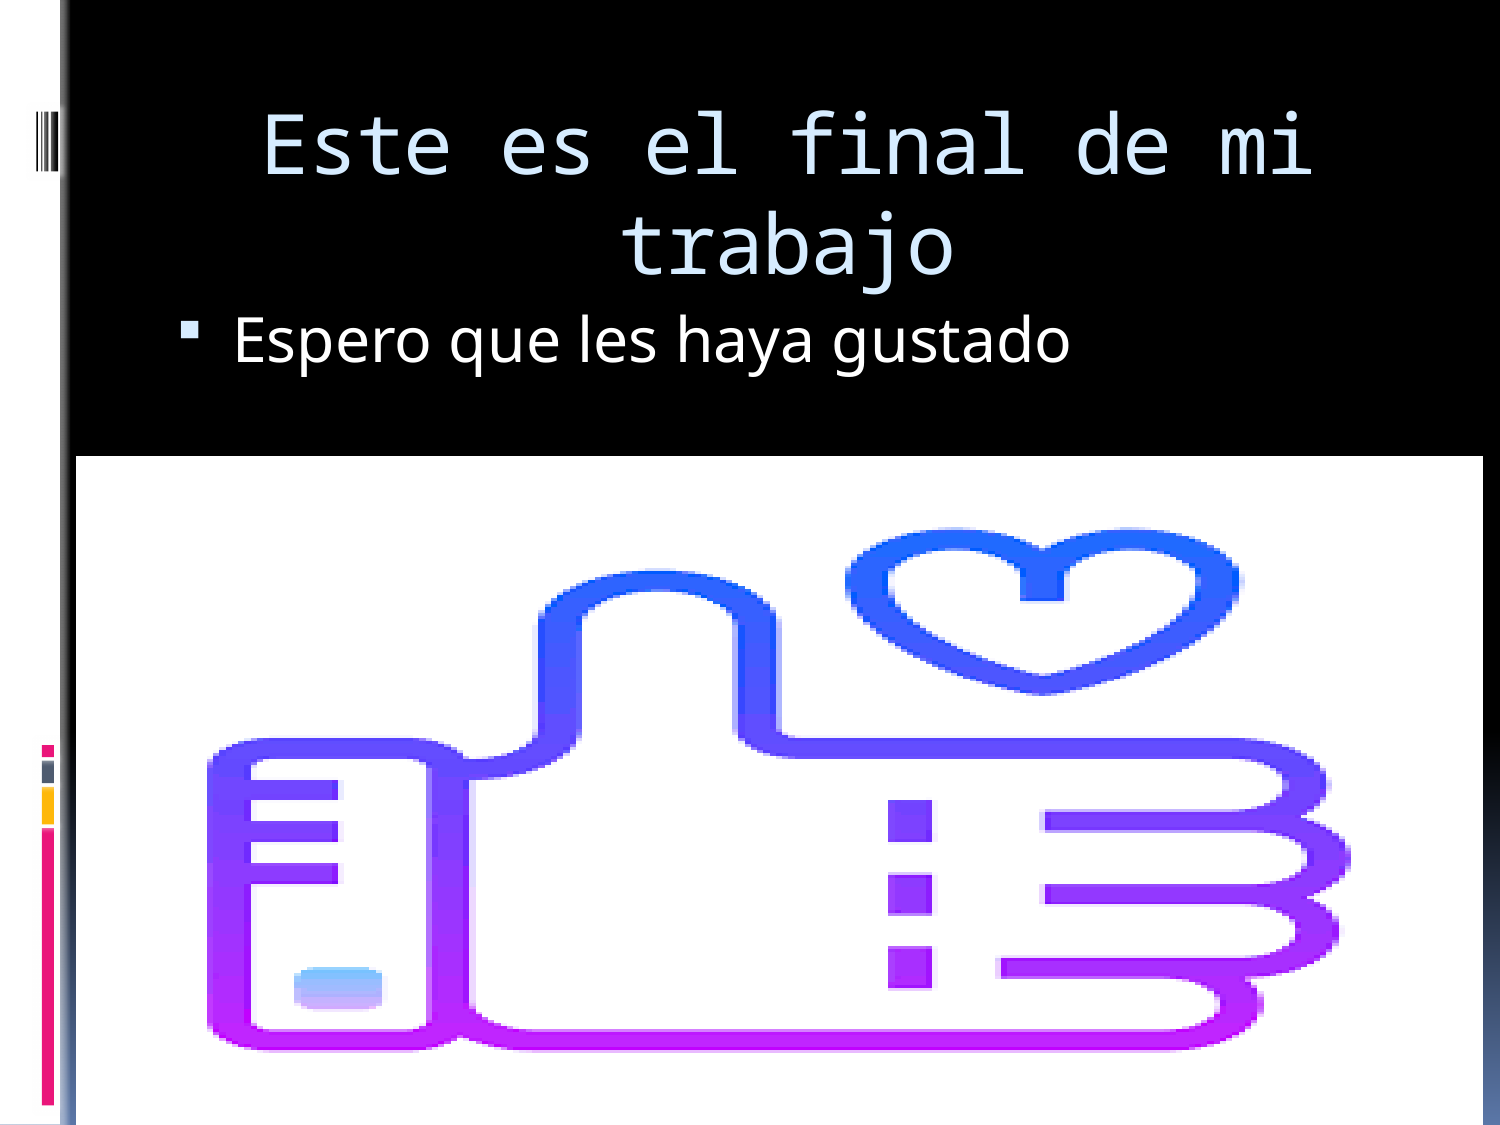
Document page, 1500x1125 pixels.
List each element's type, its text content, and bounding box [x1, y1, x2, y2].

list Espero que les haya gustado [150, 292, 1425, 421]
picture [76, 455, 1483, 1125]
title Este es el final de mi trabajo [150, 83, 1425, 234]
